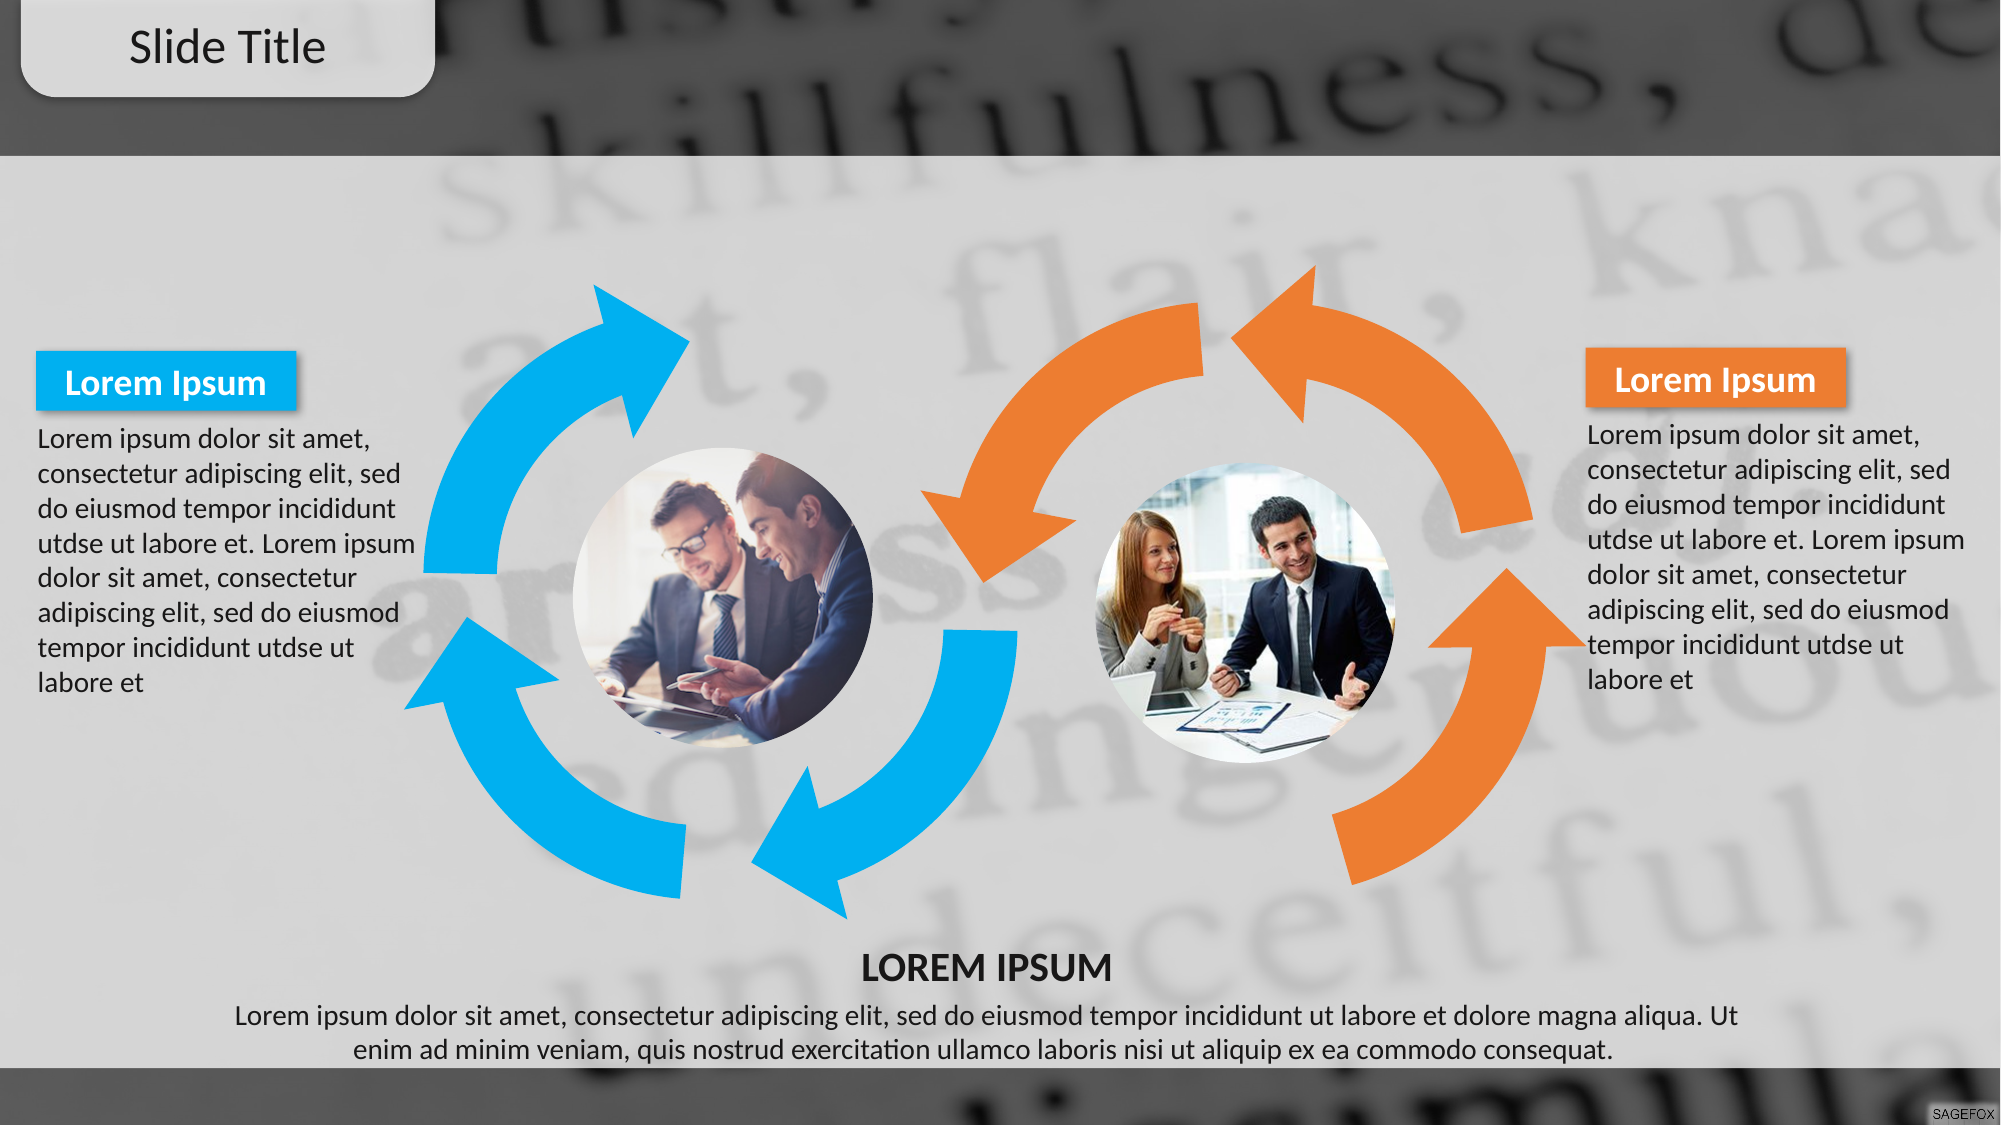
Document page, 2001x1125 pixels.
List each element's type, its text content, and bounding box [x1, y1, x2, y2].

picture [1929, 1108, 1997, 1125]
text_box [917, 255, 1602, 851]
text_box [1577, 347, 1985, 704]
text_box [403, 283, 1015, 921]
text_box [20, 0, 436, 98]
text_box LOREM IPSUM Lorem ipsum dolor sit amet, consectetur adipiscing elit, sed do eiusmod tempor incididunt ut labore et dolore magna aliqua. Ut enim ad minim veniam, quis nostrud exercitation ullamco laboris nisi ut aliquip ex ea commodo consequat. [217, 932, 1758, 1073]
text_box [0, 155, 2000, 1069]
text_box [27, 350, 436, 707]
picture [0, 0, 2001, 1125]
